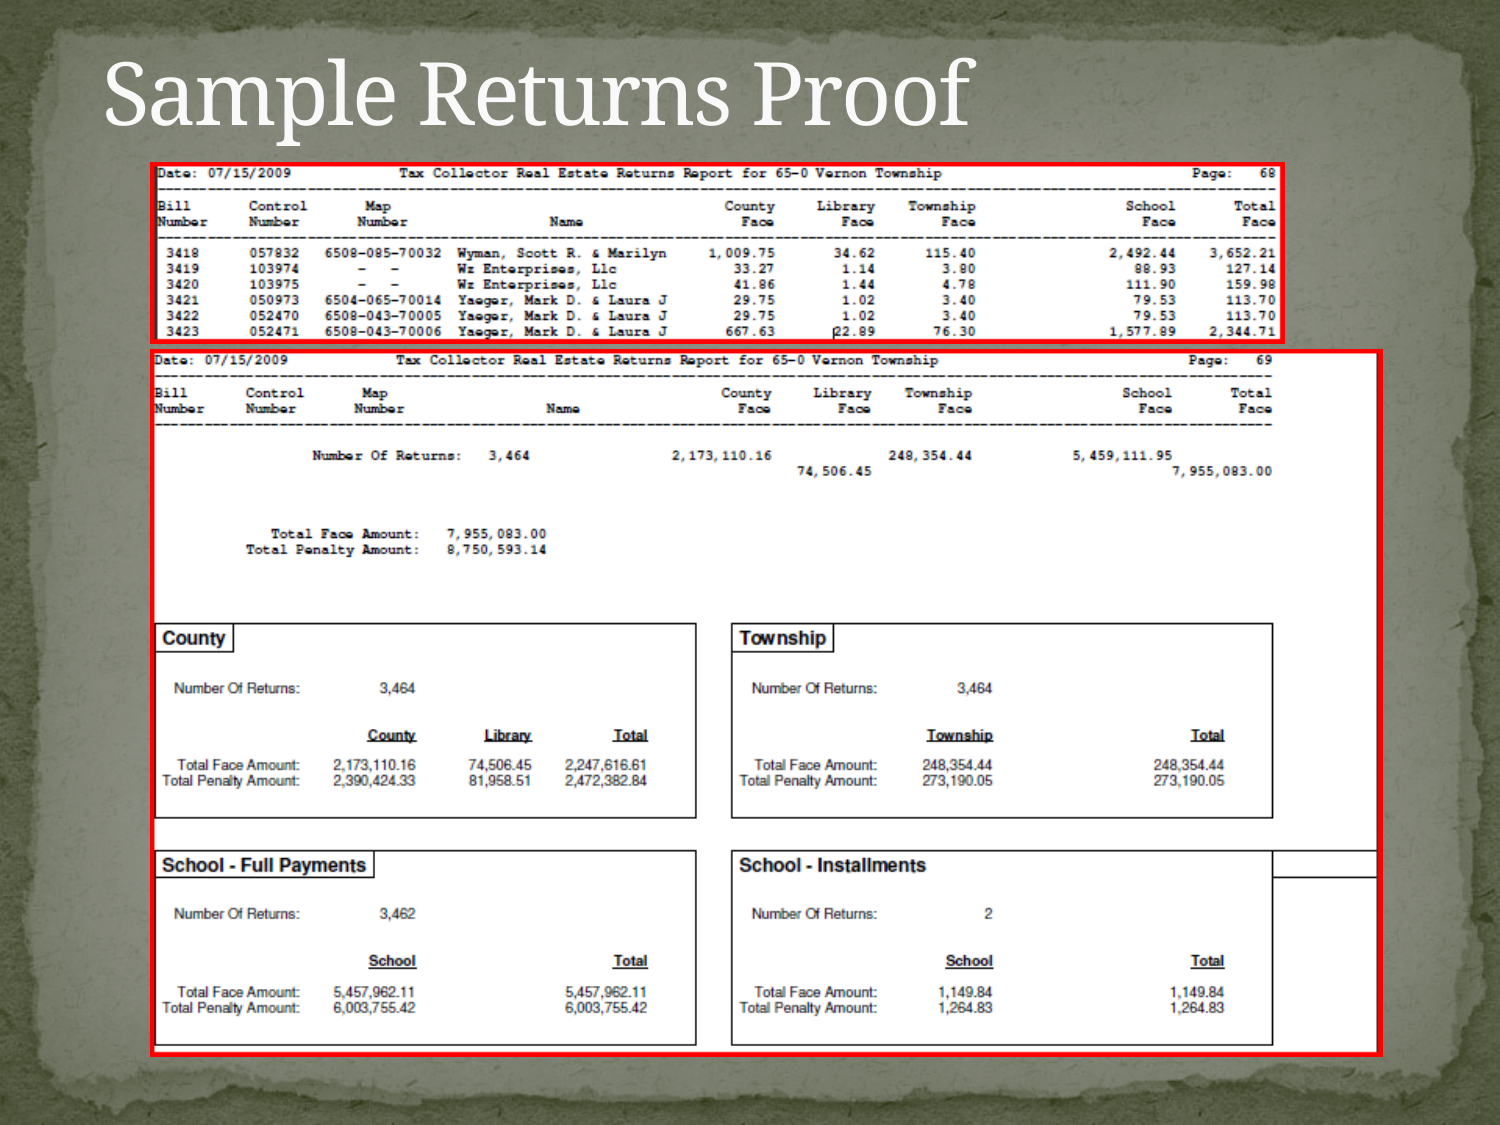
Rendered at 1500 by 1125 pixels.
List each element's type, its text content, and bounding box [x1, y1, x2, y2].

title Sample Returns Proof [87, 0, 1438, 150]
picture [150, 349, 1383, 1057]
picture [150, 162, 1285, 344]
